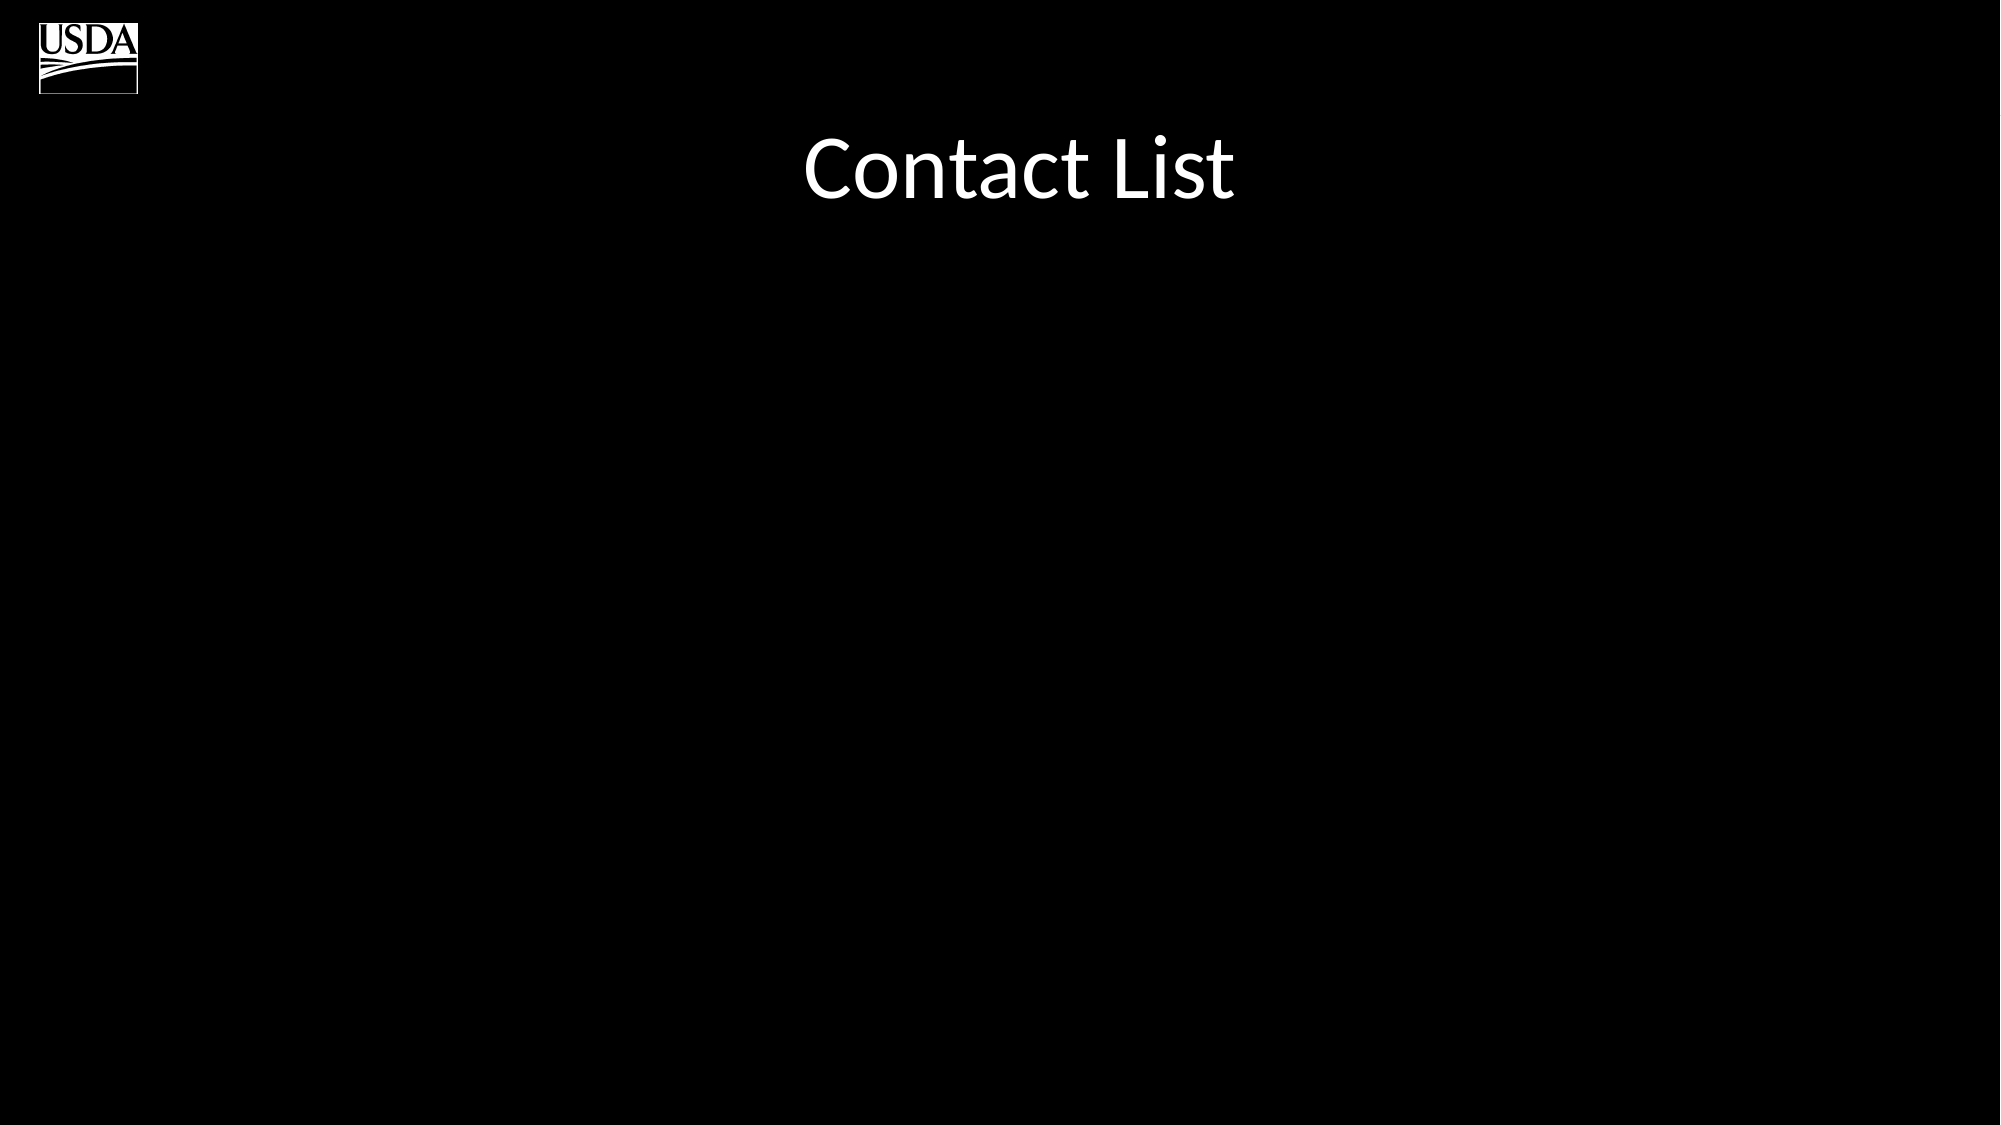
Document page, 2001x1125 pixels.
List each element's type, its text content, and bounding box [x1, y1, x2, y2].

title Contact List [221, 59, 1819, 278]
picture [39, 23, 513, 94]
